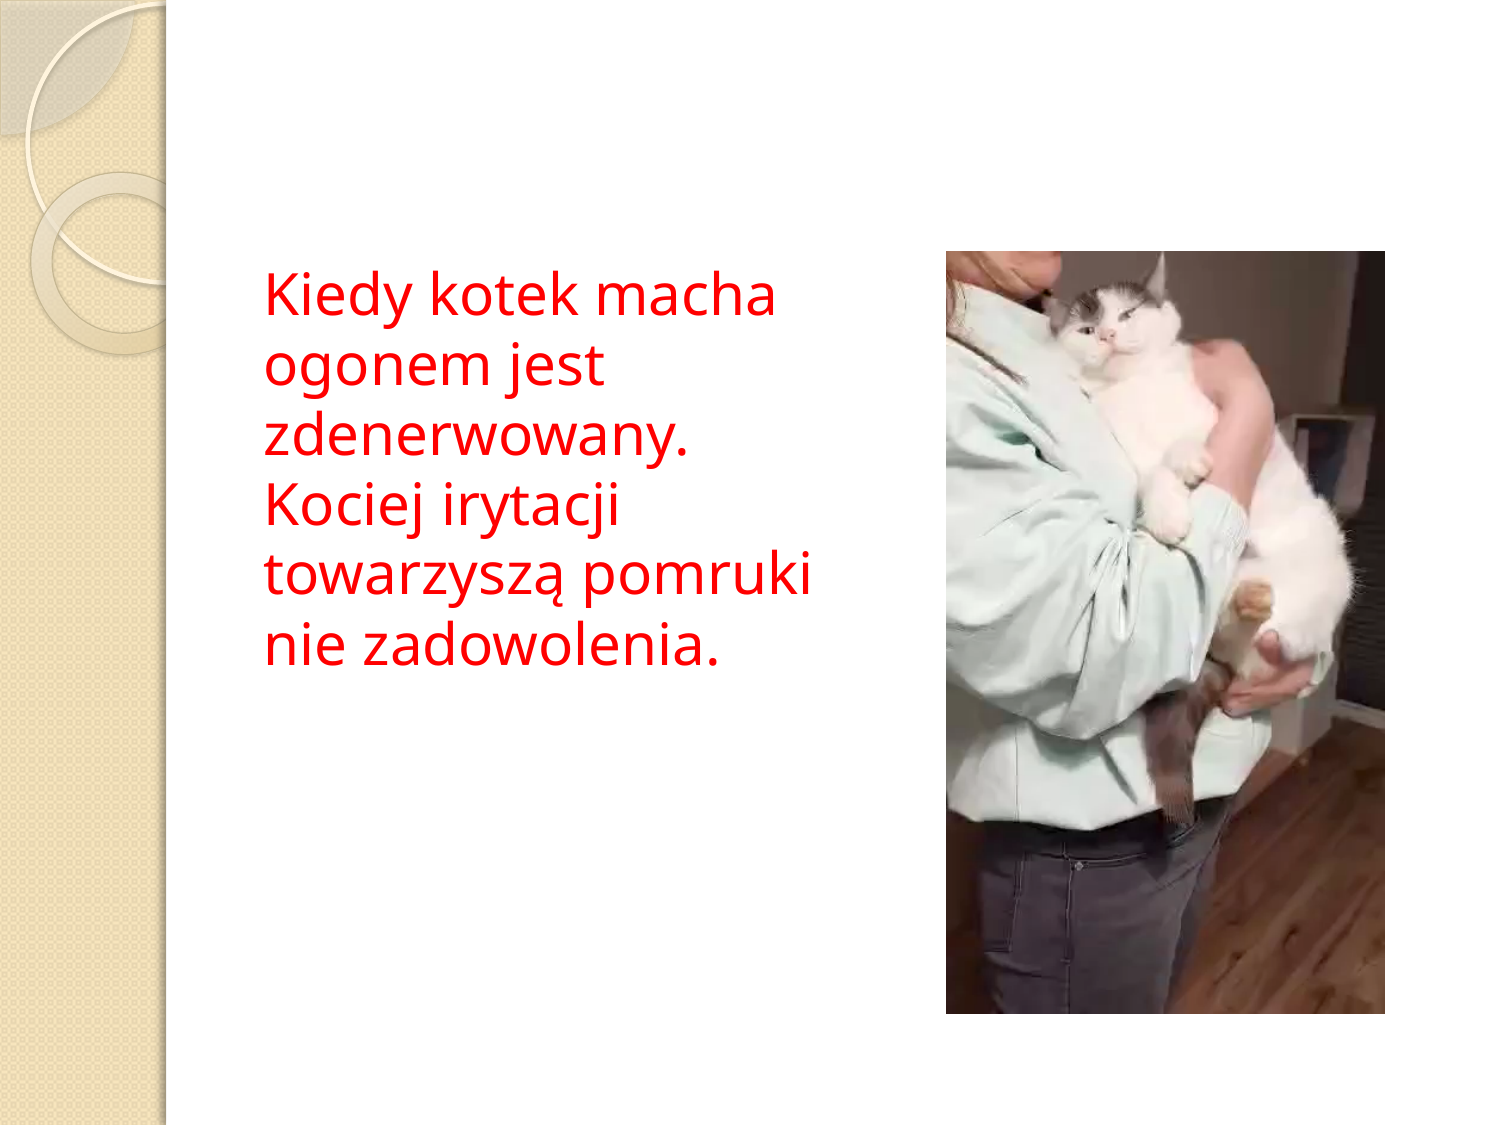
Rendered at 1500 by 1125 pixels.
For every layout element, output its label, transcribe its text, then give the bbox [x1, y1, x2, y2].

list Kiedy kotek macha ogonem jest zdenerwowany. Kociej irytacji towarzyszą pomruki nie zadowolenia. [235, 249, 836, 1015]
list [945, 250, 1386, 1016]
